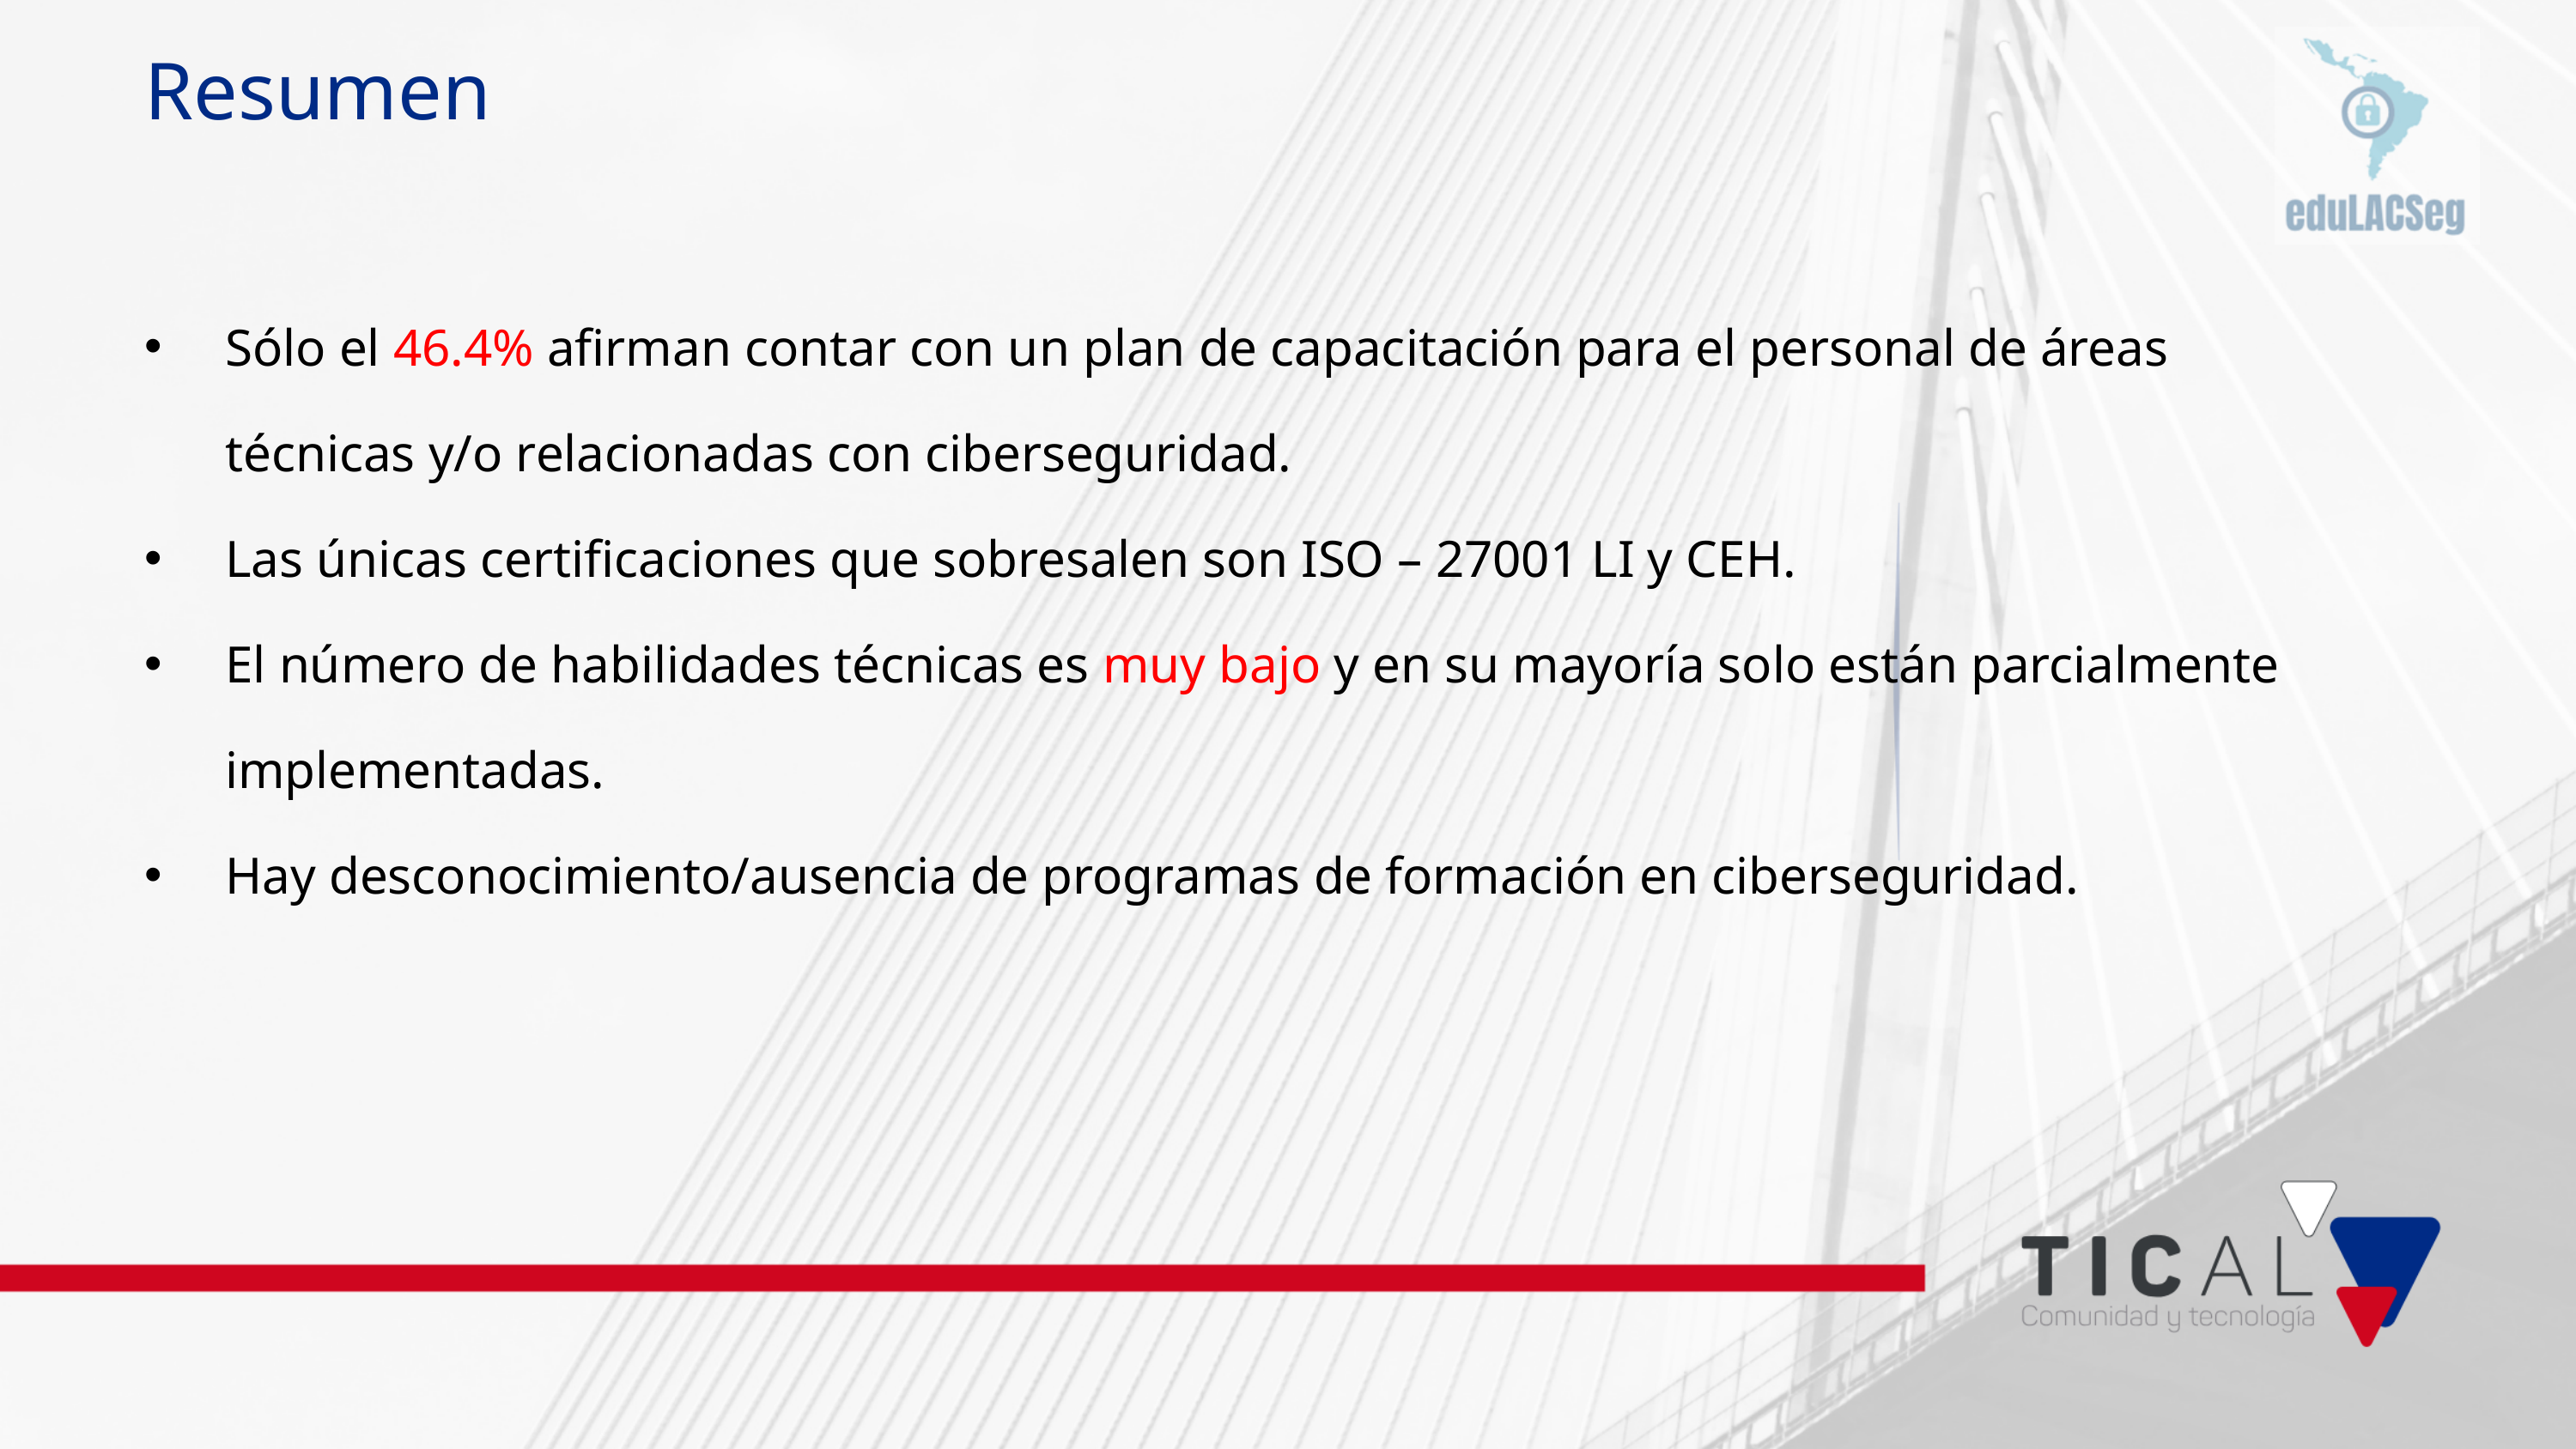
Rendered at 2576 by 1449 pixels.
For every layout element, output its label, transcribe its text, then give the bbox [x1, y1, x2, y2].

text_box Sólo el 46.4% afirman contar con un plan de capacitación para el personal de áreas técnicas y/o relacionadas con ciberseguridad. Las únicas certificaciones que sobresalen son ISO – 27001 LI y CEH. El número de habilidades técnicas es muy bajo y en su mayoría solo están parcialmente implementadas. Hay desconocimiento/ausencia de programas de formación en ciberseguridad. [144, 270, 2319, 905]
text_box Resumen [144, 48, 2072, 136]
picture [0, 0, 2576, 1449]
